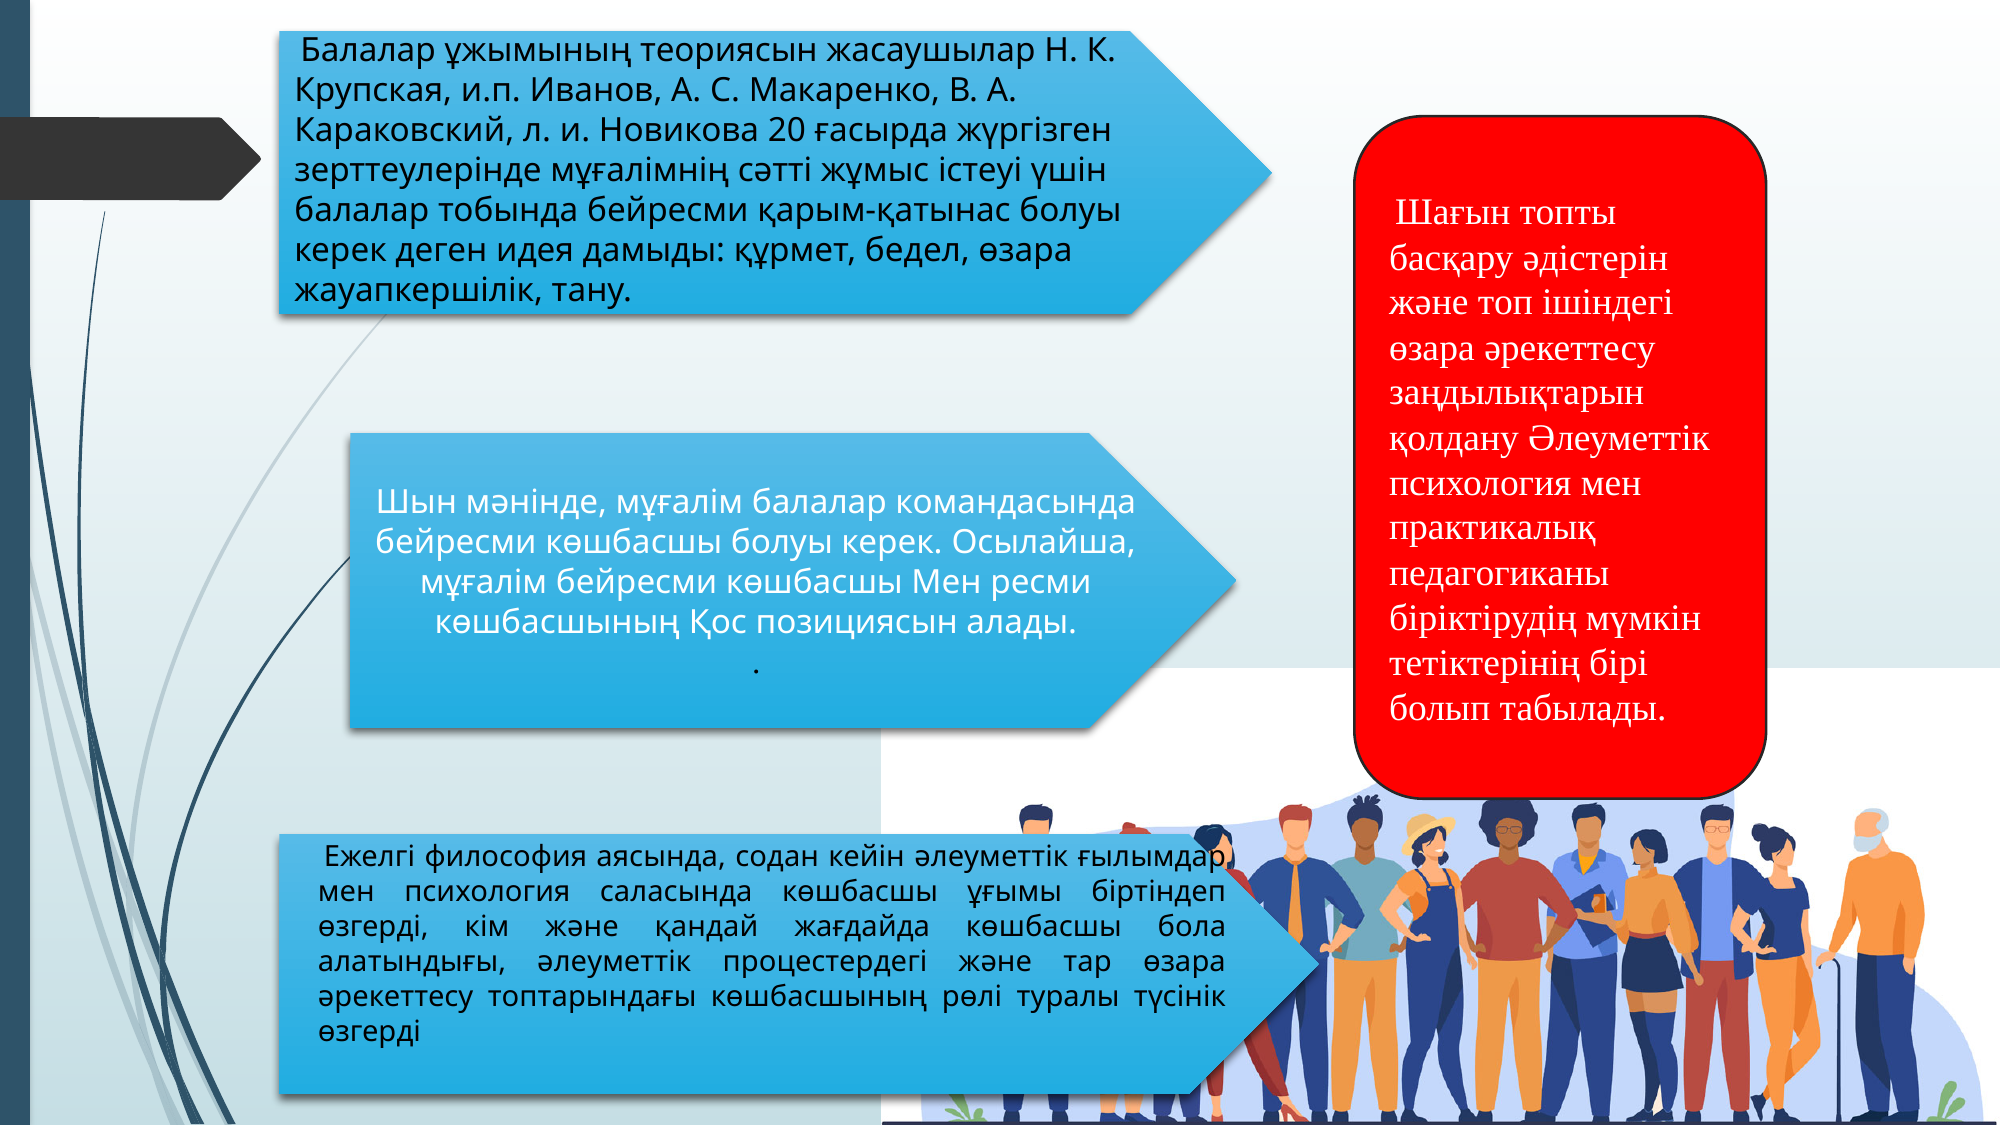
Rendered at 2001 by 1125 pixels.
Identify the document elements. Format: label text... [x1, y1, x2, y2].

text_box [1242, 887, 1319, 1041]
text_box [1219, 120, 1272, 226]
text_box Ежелгі философия аясында, содан кейін әлеуметтік ғылымдар мен психология саласында көшбасшы ұғымы біртіндеп өзгерді, кім және қандай жағдайда көшбасшы бола алатындығы, әлеуметтік процестердегі және тар өзара әрекеттесу топтарындағы көшбасшының рөлі туралы түсінік өзгерді [303, 829, 1242, 1055]
text_box Шын мәнінде, мұғалім балалар командасында бейресми көшбасшы болуы керек. Осылайша, мұғалім бейресми көшбасшы Мен ресми көшбасшының Қос позициясын алады. . [350, 432, 1237, 728]
text_box Шағын топты басқару әдістерін және топ ішіндегі өзара әрекеттесу заңдылықтарын қолдану Әлеуметтік психология мен практикалық педагогиканы біріктірудің мүмкін тетіктерінің бірі болып табылады. [1353, 114, 1768, 801]
text_box [279, 834, 1228, 1094]
text_box Балалар ұжымының теориясын жасаушылар Н. К. Крупская, и.п. Иванов, А. С. Макаренко, В. А. Караковский, л. и. Новикова 20 ғасырда жүргізген зерттеулерінде мұғалімнің сәтті жұмыс істеуі үшін балалар тобында бейресми қарым-қатынас болуы керек деген идея дамыды: құрмет, бедел, өзара жауапкершілік, тану. [279, 20, 1219, 316]
picture [881, 668, 2000, 1125]
